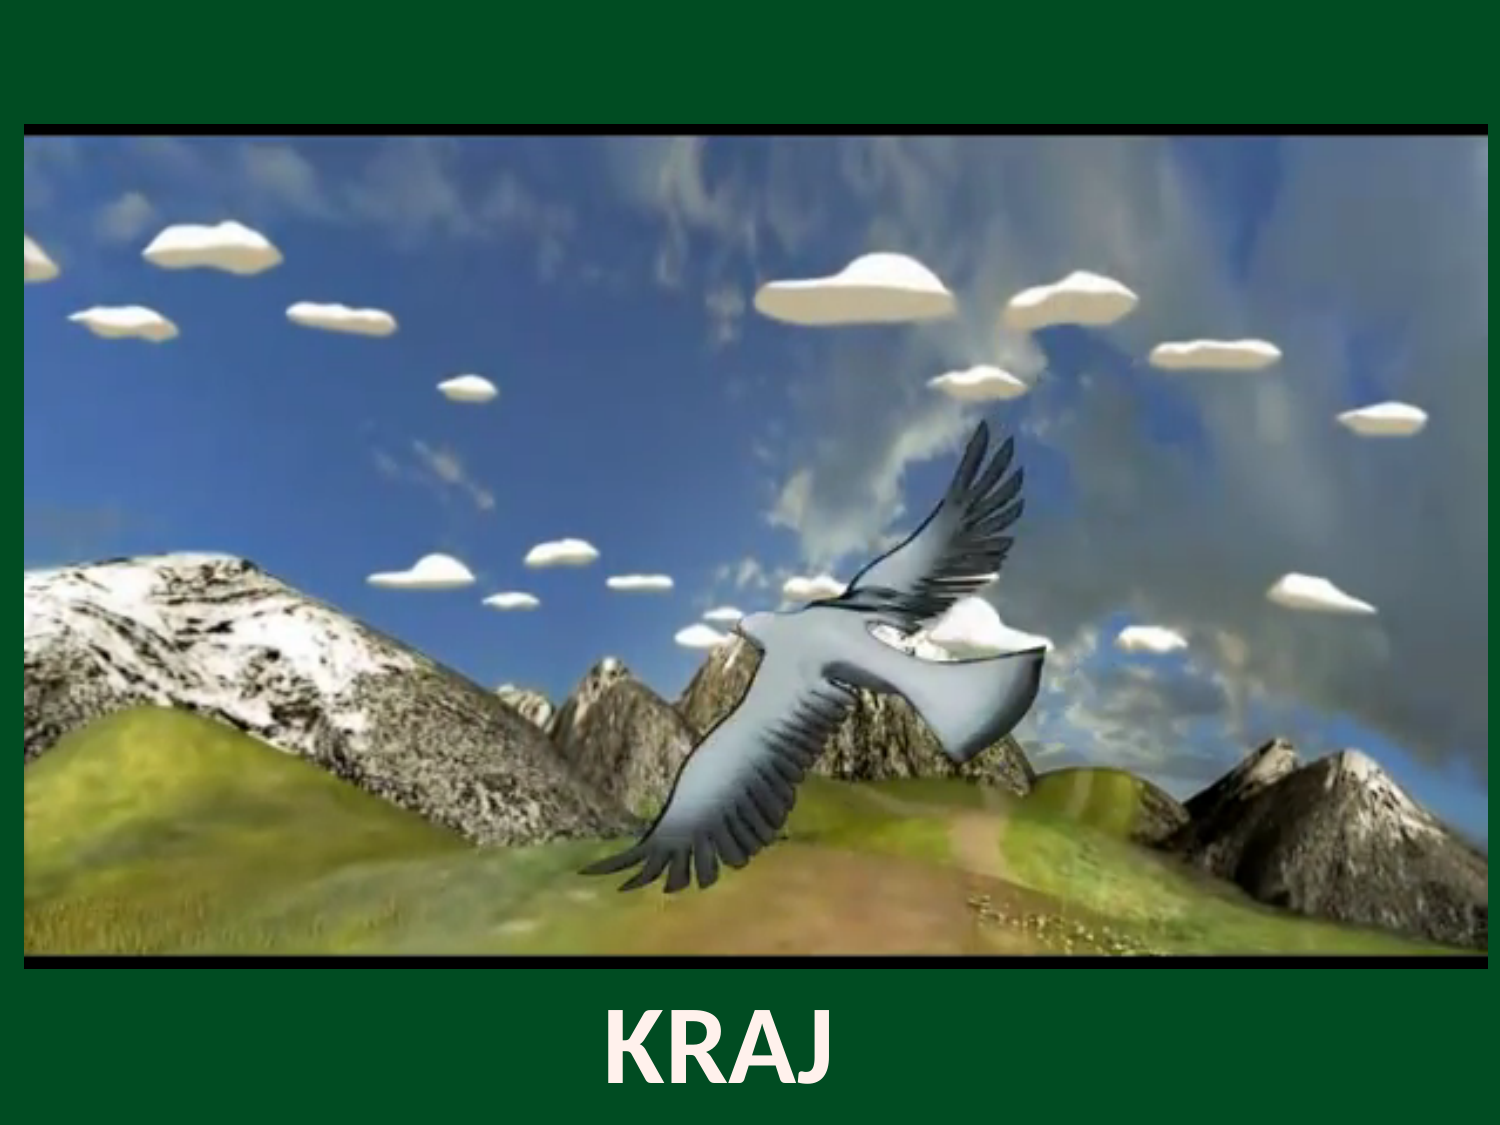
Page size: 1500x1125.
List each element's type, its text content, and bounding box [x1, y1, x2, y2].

picture [24, 124, 1488, 969]
text_box KRAJ [588, 978, 851, 1114]
